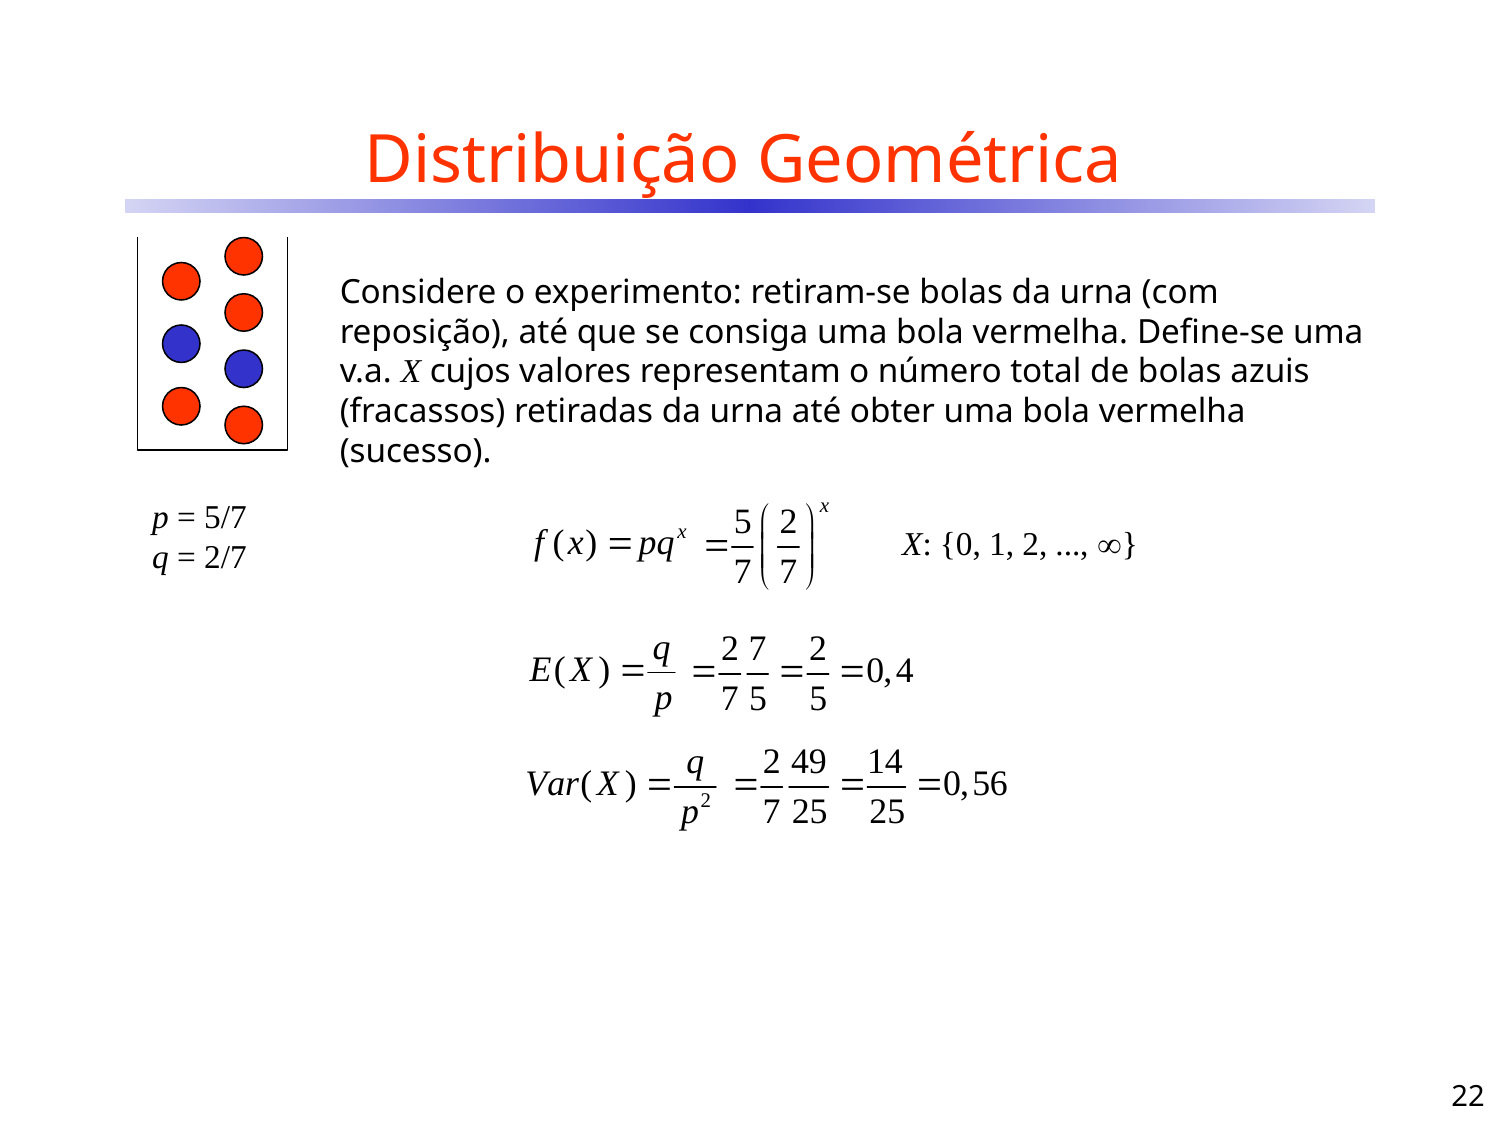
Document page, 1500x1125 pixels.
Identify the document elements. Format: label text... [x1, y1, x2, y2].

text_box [725, 738, 1013, 832]
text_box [696, 487, 838, 598]
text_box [523, 738, 724, 838]
text_box X: {0, 1, 2, ..., } [887, 515, 1175, 570]
title Distribuição Geométrica [49, 99, 1438, 213]
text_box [522, 624, 682, 724]
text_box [137, 237, 288, 451]
text_box Considere o experimento: retiram-se bolas da urna (com reposição), até que se consiga uma bola vermelha. Define-se uma v.a. X cujos valores representam o número total de bolas azuis (fracassos) retiradas da urna até obter uma bola vermelha (sucesso). [324, 262, 1413, 477]
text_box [684, 626, 920, 719]
slide_number 22 [1187, 1049, 1500, 1125]
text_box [521, 515, 691, 570]
text_box p = 5/7 q = 2/7 [137, 487, 288, 582]
